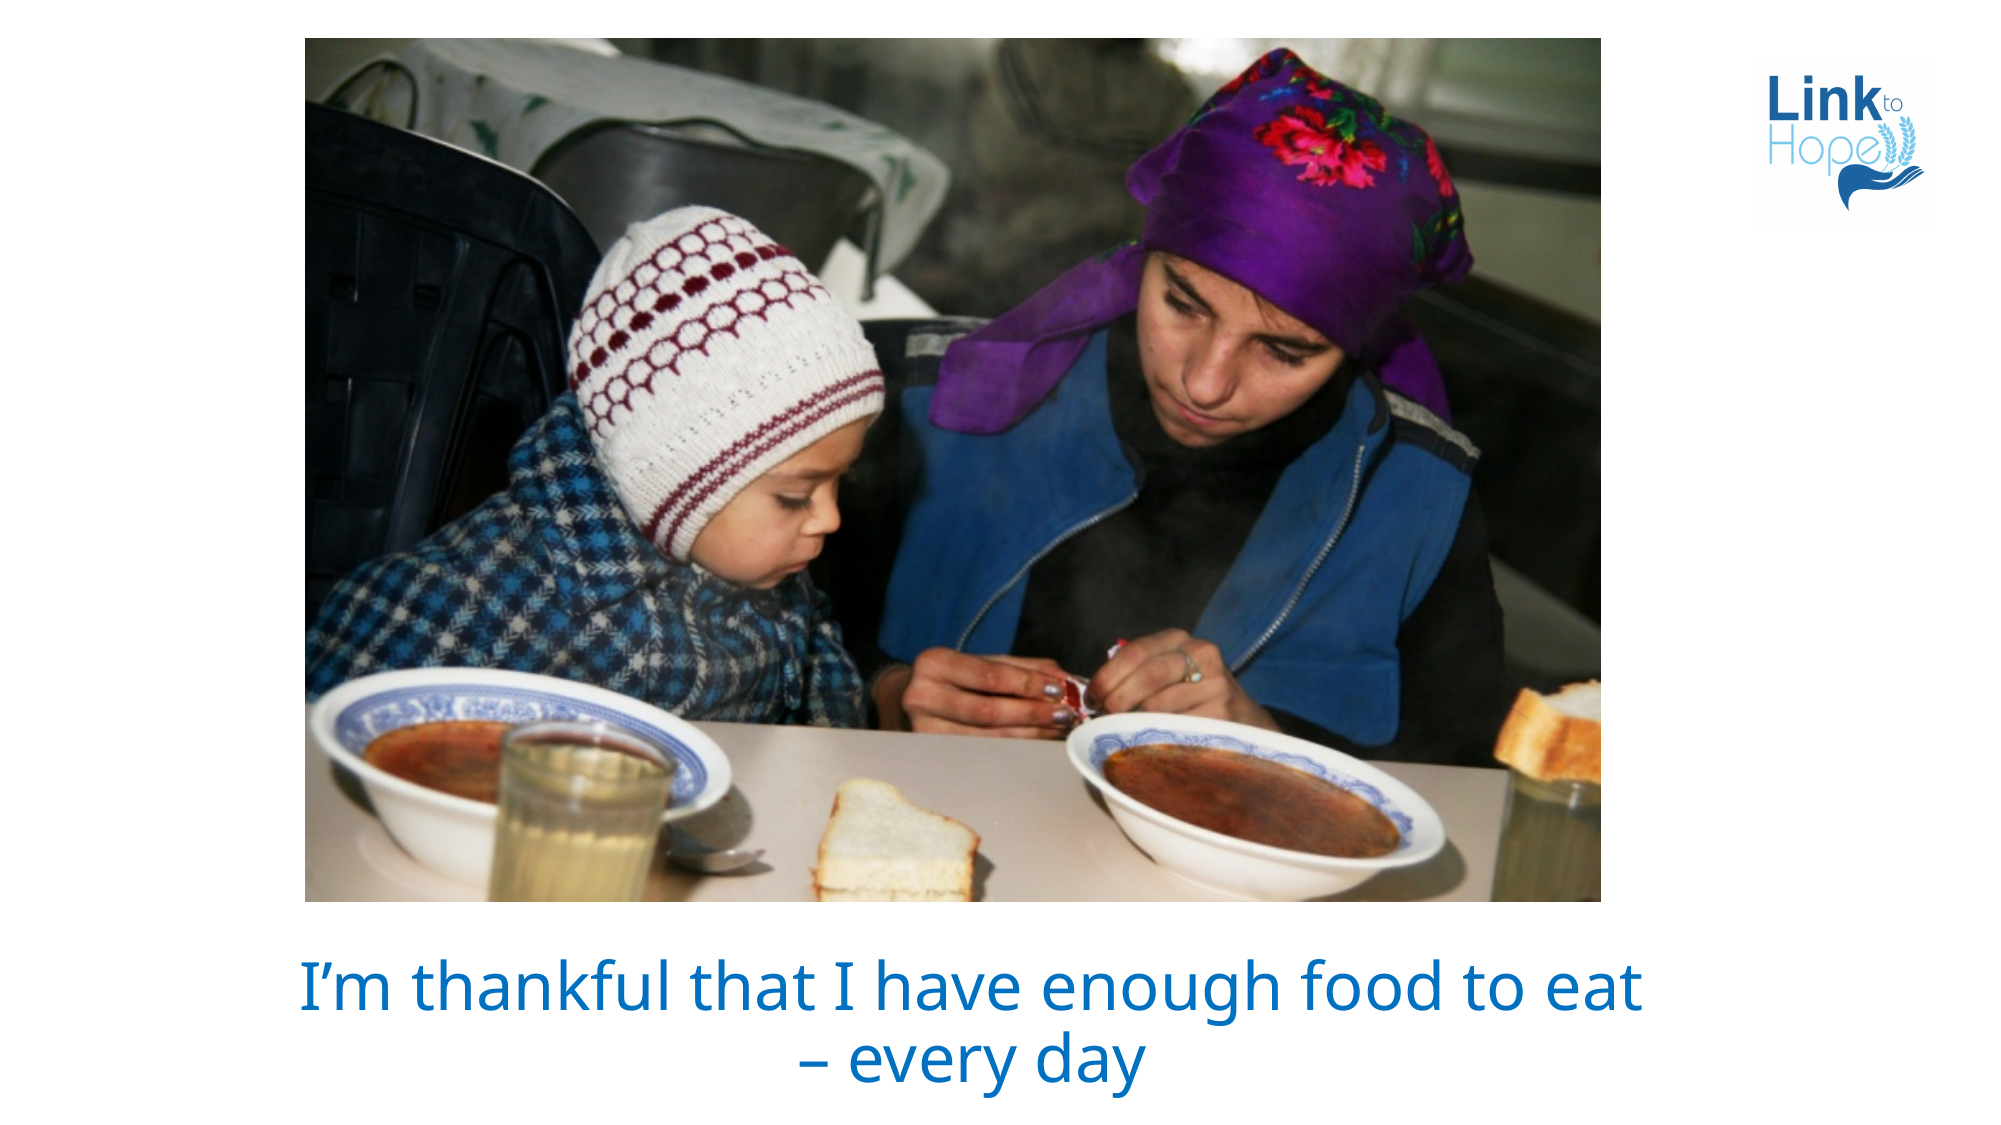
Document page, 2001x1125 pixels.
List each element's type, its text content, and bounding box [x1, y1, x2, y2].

list I’m thankful that I have enough food to eat – every day [281, 945, 1664, 1125]
picture [1757, 57, 1937, 227]
picture [305, 38, 1601, 902]
